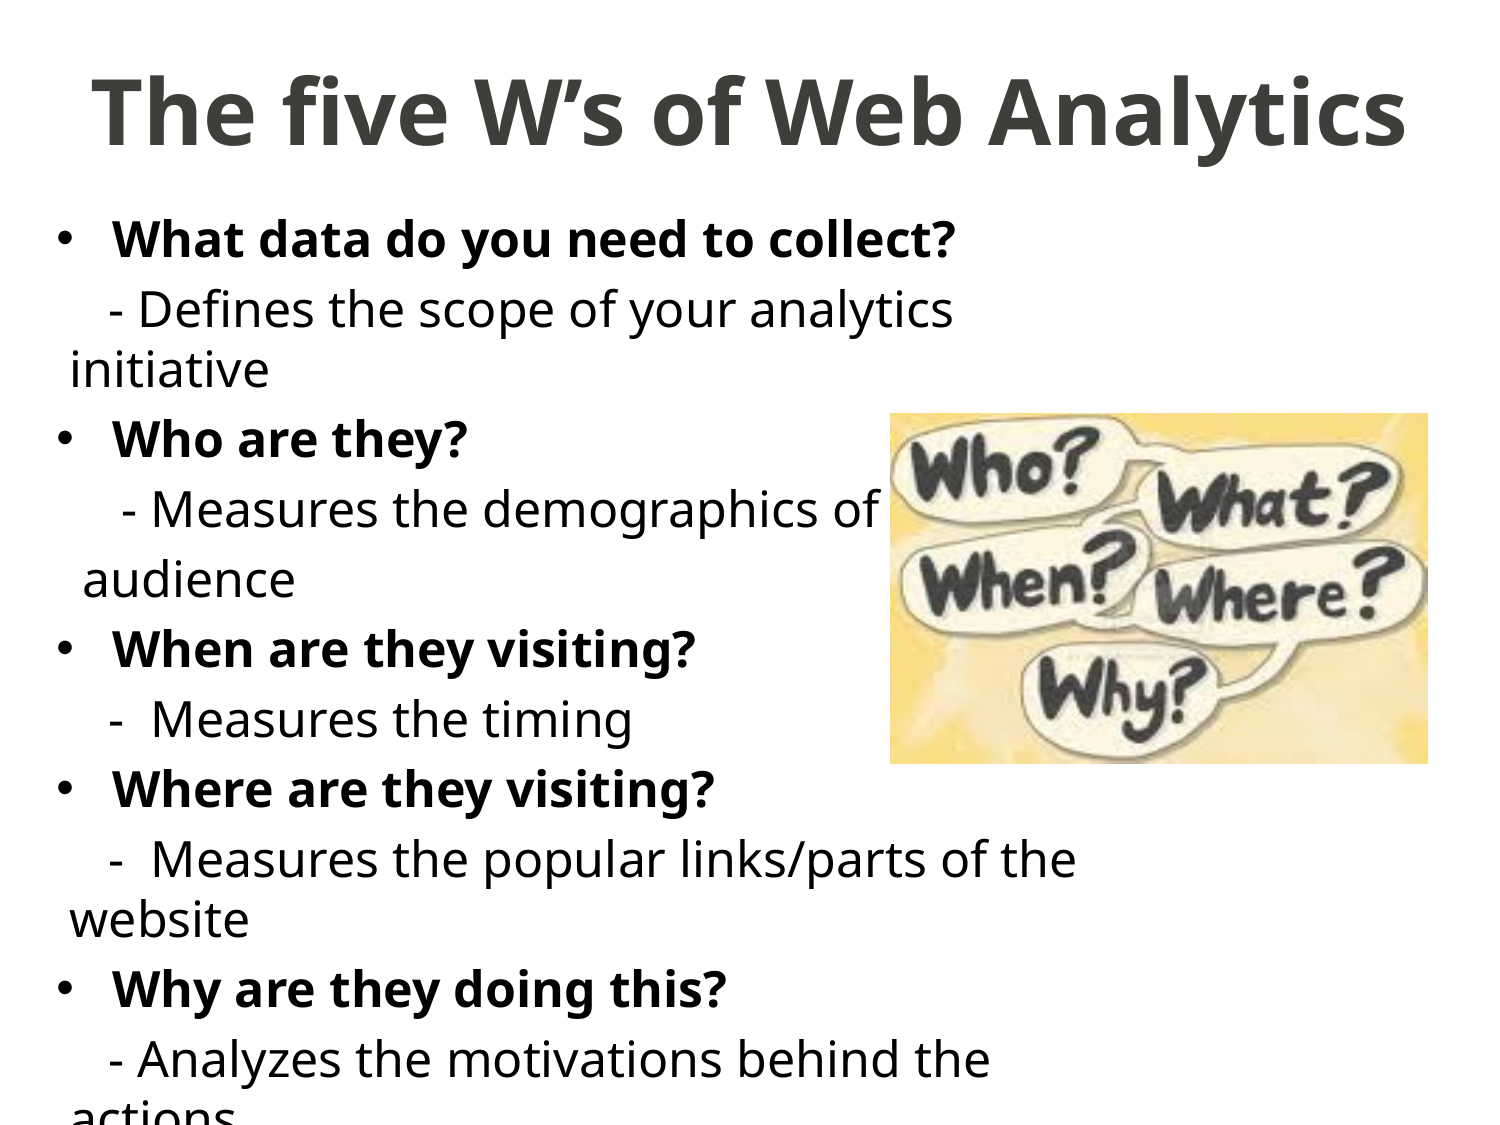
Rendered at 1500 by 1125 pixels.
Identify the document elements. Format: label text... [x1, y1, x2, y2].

title The five W’s of Web Analytics [74, 37, 1426, 181]
picture [889, 413, 1428, 764]
list What data do you need to collect? - Defines the scope of your analytics initiative Who are they? - Measures the demographics of the audience When are they visiting? - Measures the timing Where are they visiting? - Measures the popular links/parts of the website Why are they doing this? - Analyzes the motivations behind the actions [41, 199, 1129, 1059]
